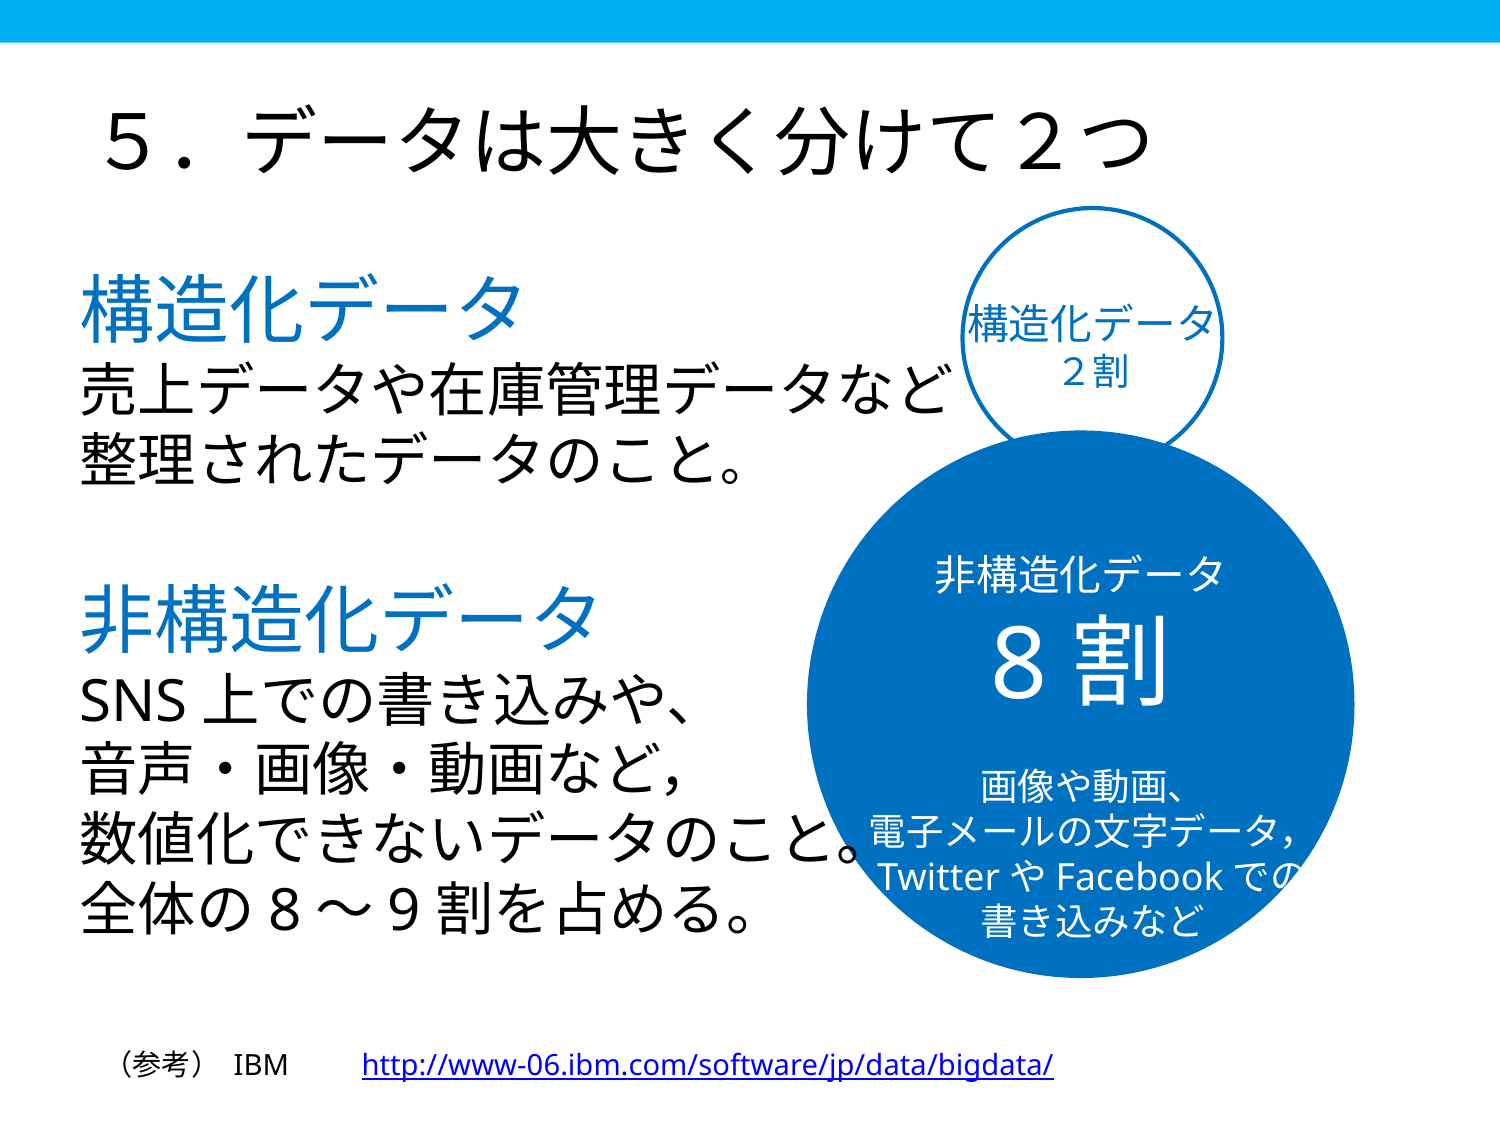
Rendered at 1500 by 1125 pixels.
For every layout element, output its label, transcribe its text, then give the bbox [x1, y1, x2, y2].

text_box [989, 233, 1196, 255]
text_box 構造化データ 売上データや在庫管理データなど 整理されたデータのこと。 非構造化データ SNS上での書き込みや、 音声・画像・動画など， 数値化できないデータのこと。 全体の8～9割を占める。 [64, 255, 1376, 950]
text_box （参考） IBM http://www-06.ibm.com/software/jp/data/bigdata/ [88, 1039, 1471, 1094]
text_box [0, 0, 1500, 45]
text_box 画像や動画、 電子メールの文字データ， TwitterやFacebookでの 書き込みなど [785, 755, 1400, 951]
text_box ５．データは大きく分けて２つ [75, 45, 1235, 233]
text_box [962, 951, 1200, 979]
